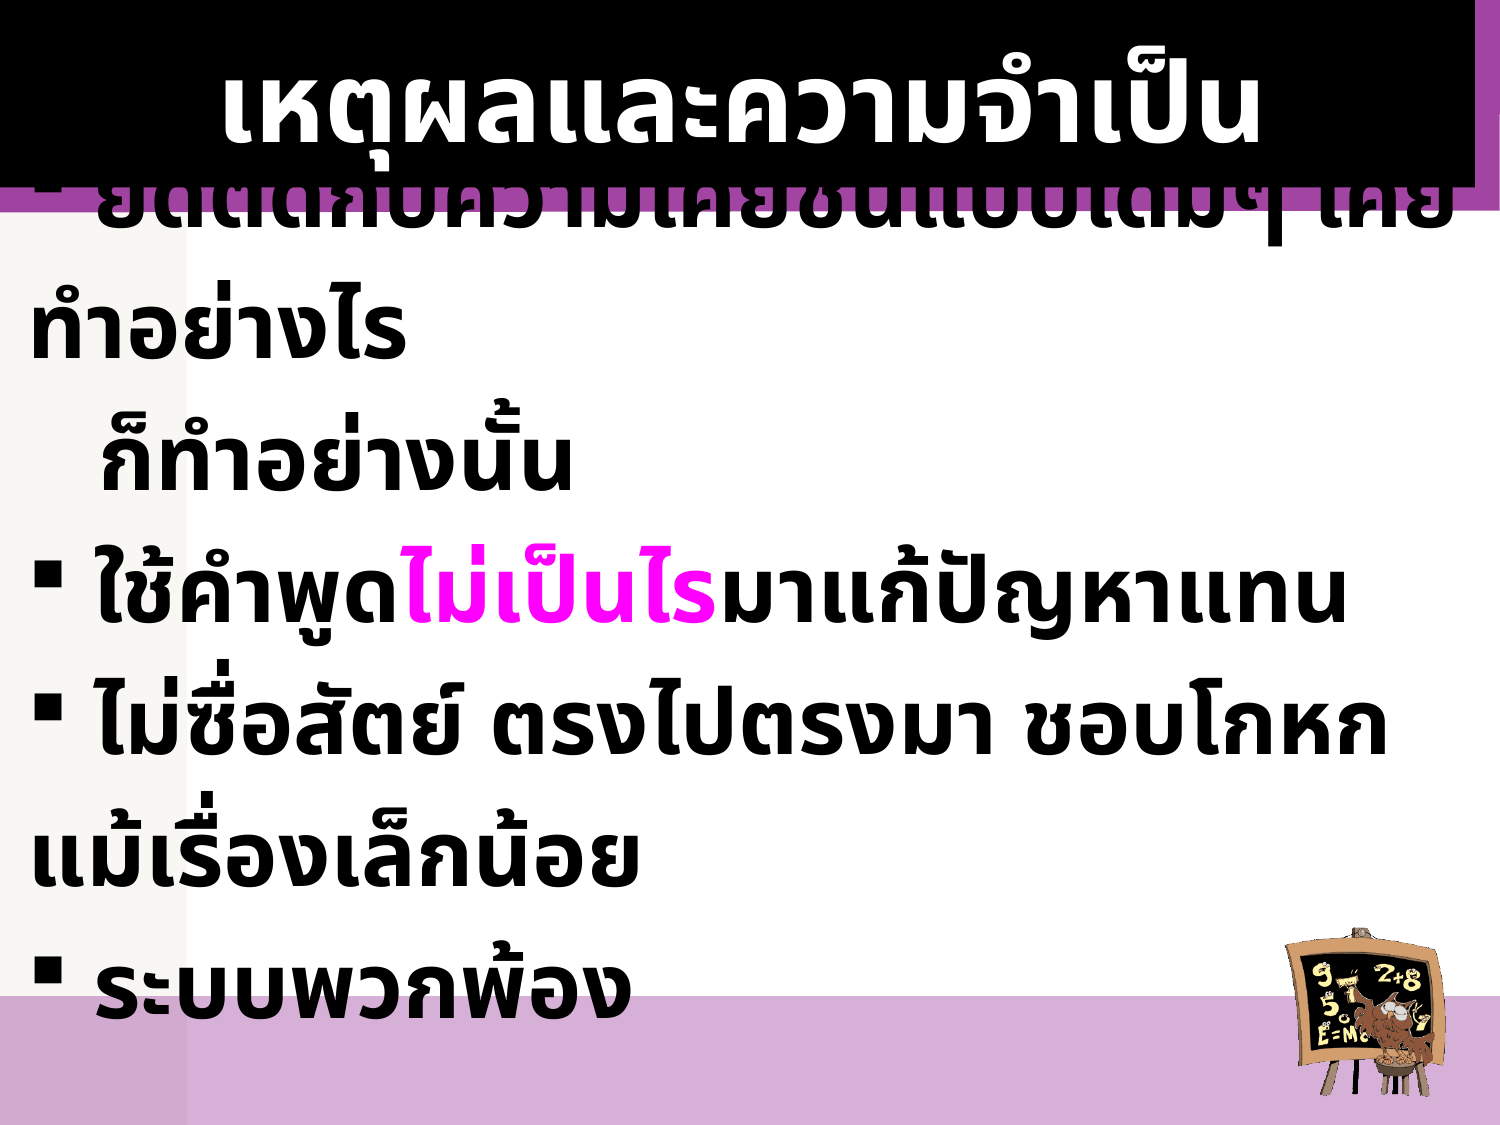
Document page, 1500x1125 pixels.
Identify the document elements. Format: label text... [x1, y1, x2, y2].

text_box เหตุผลและความจำเป็น [12, 37, 1472, 174]
text_box ยึดติดกับความเคยชินแบบเดิมๆ เคยทำอย่างไร ก็ทำอย่างนั้น ใช้คำพูดไม่เป็นไรมาแก้ปัญหาแทน ไม่ซื่อสัตย์ ตรงไปตรงมา ชอบโกหกแม้เรื่องเล็กน้อย ระบบพวกพ้อง [12, 106, 1500, 1045]
picture [1274, 924, 1460, 1098]
